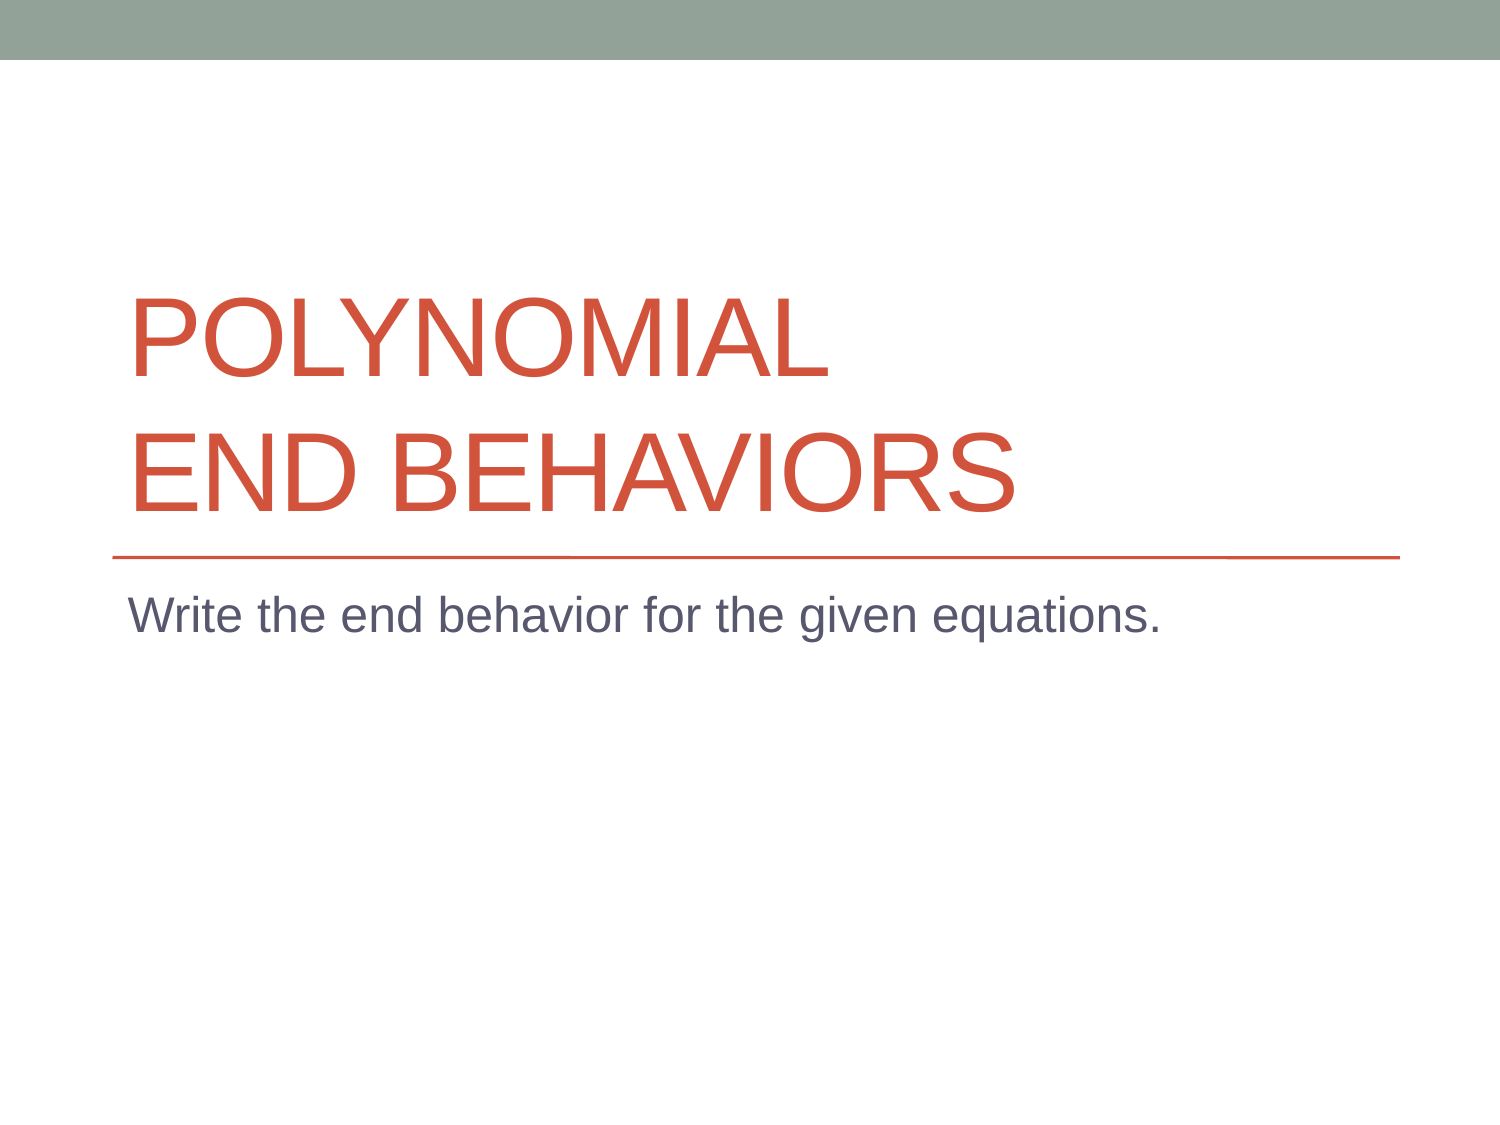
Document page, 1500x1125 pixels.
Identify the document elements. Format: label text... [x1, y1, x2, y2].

subtitle Write the end behavior for the given equations. [112, 575, 1288, 863]
title Polynomial End behaviors [112, 224, 1400, 542]
